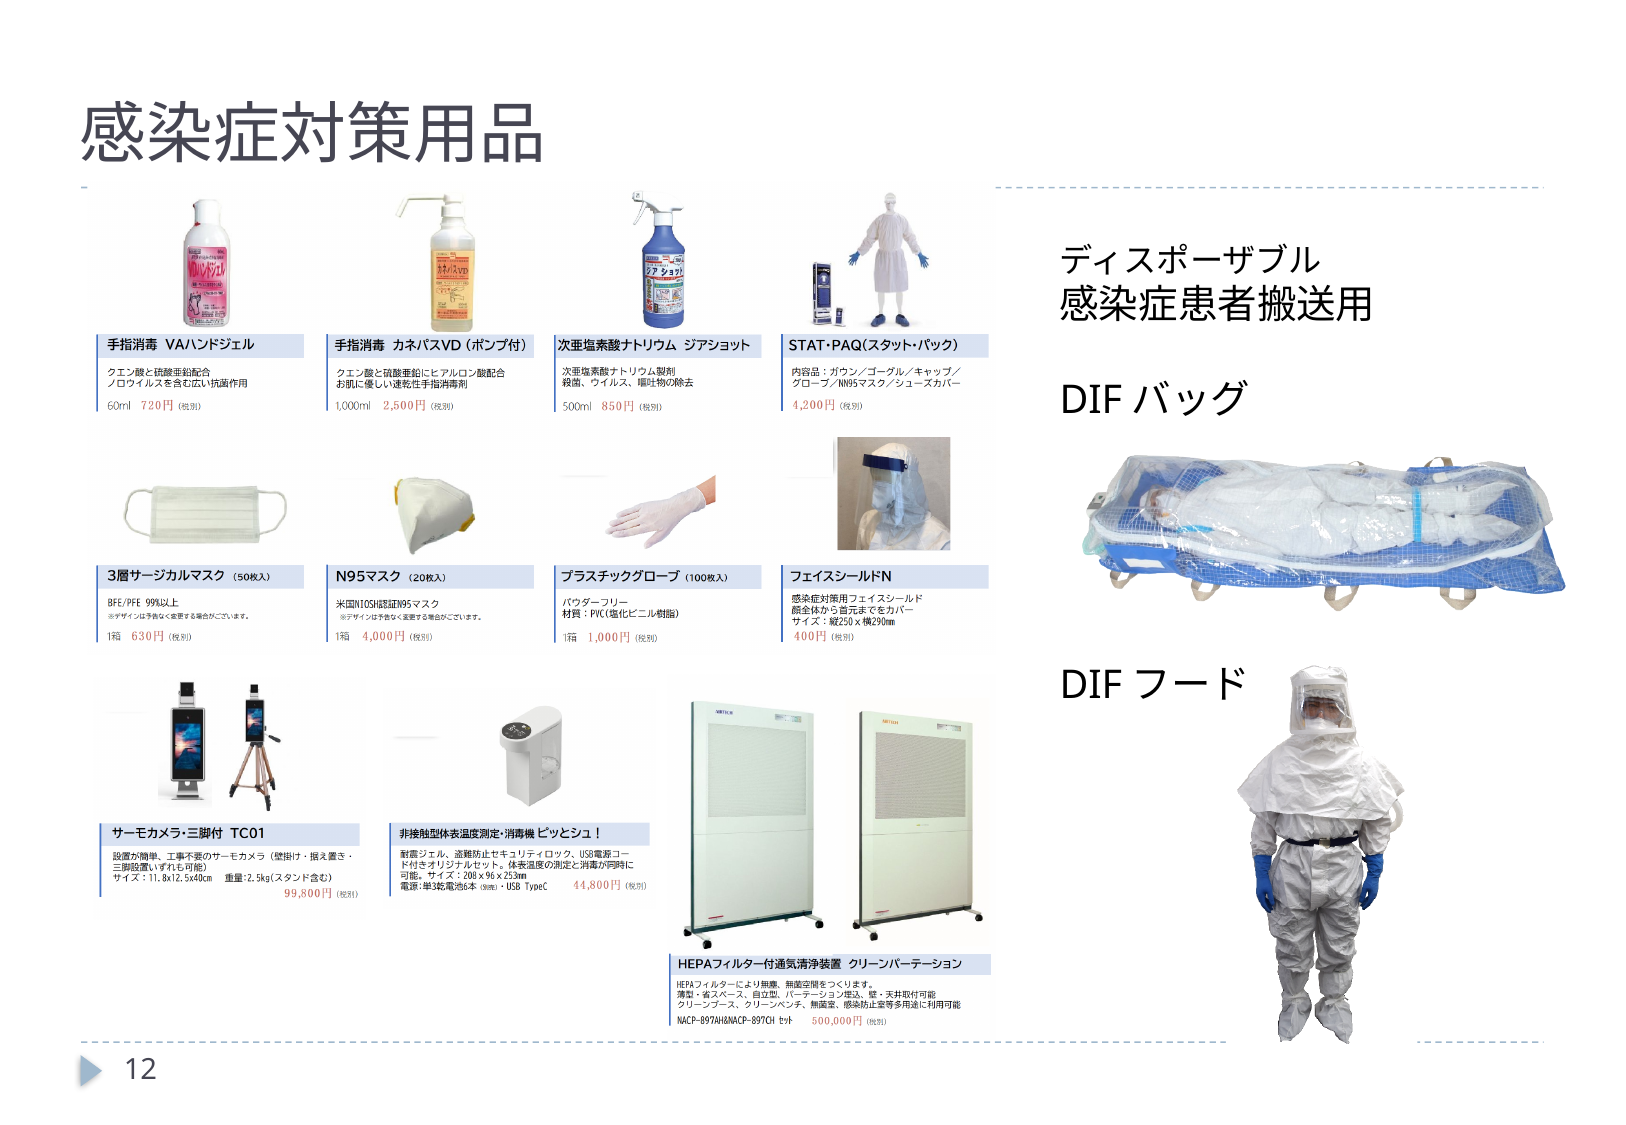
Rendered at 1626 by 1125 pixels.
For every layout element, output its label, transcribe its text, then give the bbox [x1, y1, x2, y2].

title 感染症対策用品 [64, 42, 1528, 179]
picture [87, 181, 996, 655]
picture [1062, 434, 1575, 622]
slide_number 12 [108, 1042, 461, 1103]
picture [1225, 656, 1418, 1052]
text_box ディスポーザブル 感染症患者搬送用 DIFバッグ DIFフード [1044, 231, 1563, 714]
picture [93, 677, 366, 920]
picture [667, 674, 996, 1040]
picture [382, 688, 656, 909]
